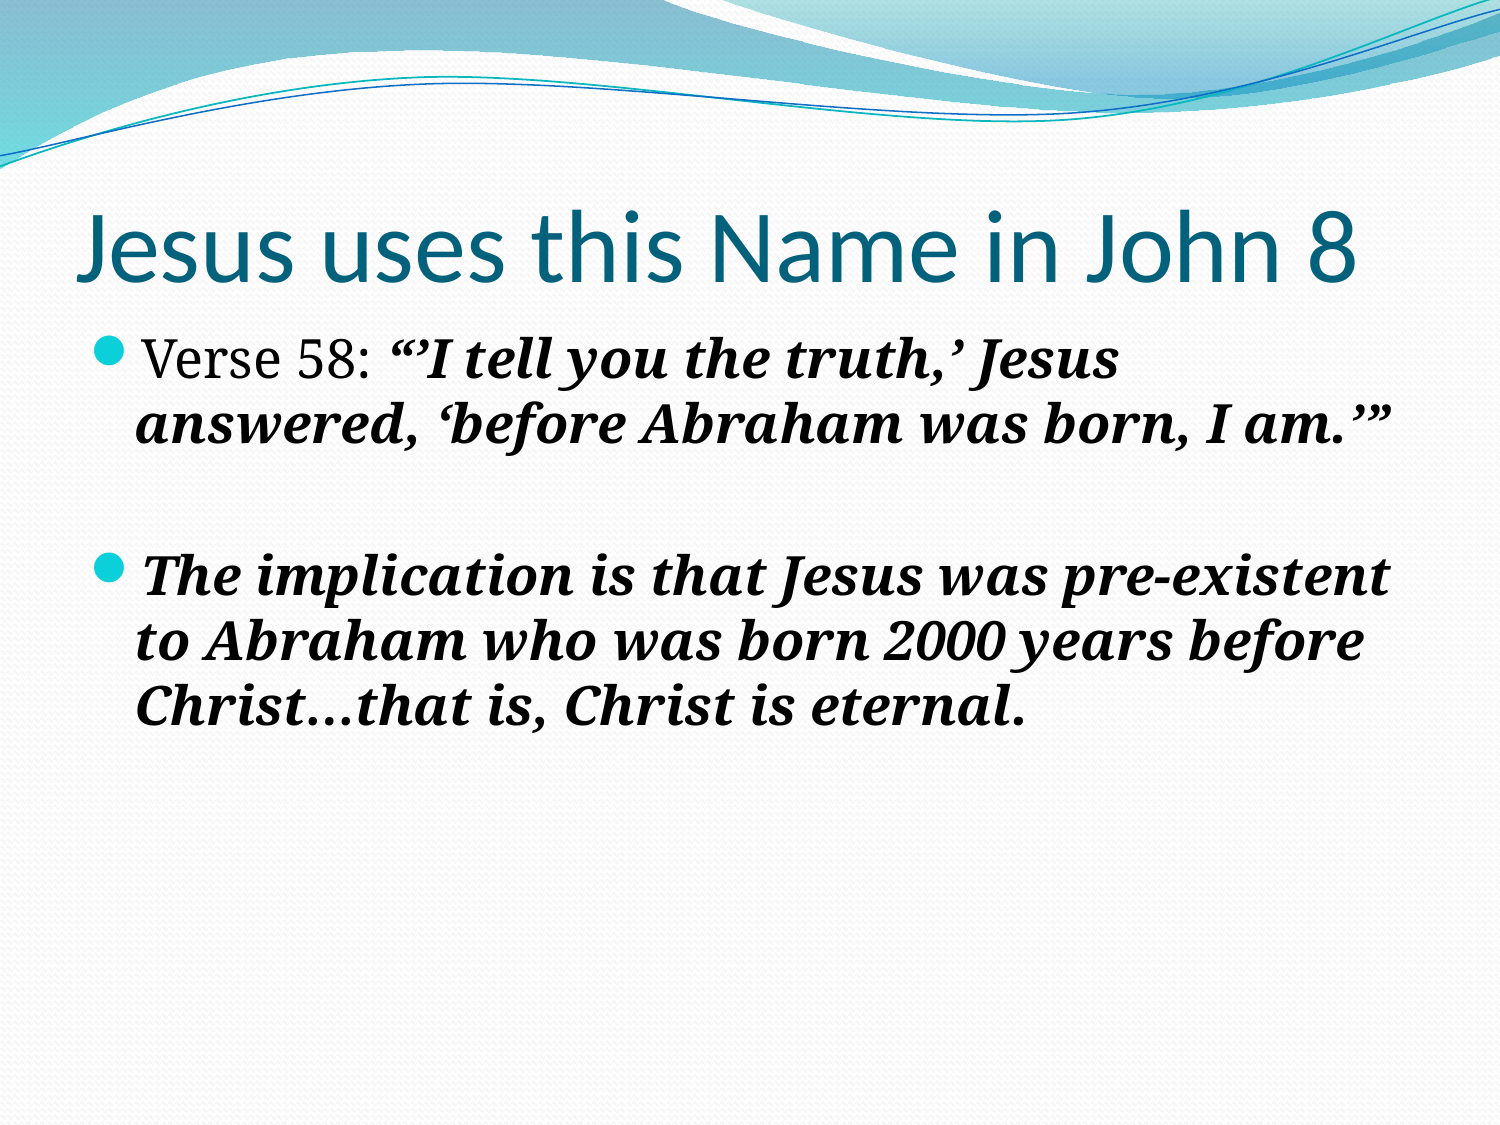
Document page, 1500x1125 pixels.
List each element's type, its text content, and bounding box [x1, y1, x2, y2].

title Jesus uses this Name in John 8 [75, 115, 1425, 303]
list Verse 58: “’I tell you the truth,’ Jesus answered, ‘before Abraham was born, I am.’” The implication is that Jesus was pre-existent to Abraham who was born 2000 years before Christ…that is, Christ is eternal. [75, 317, 1425, 1038]
